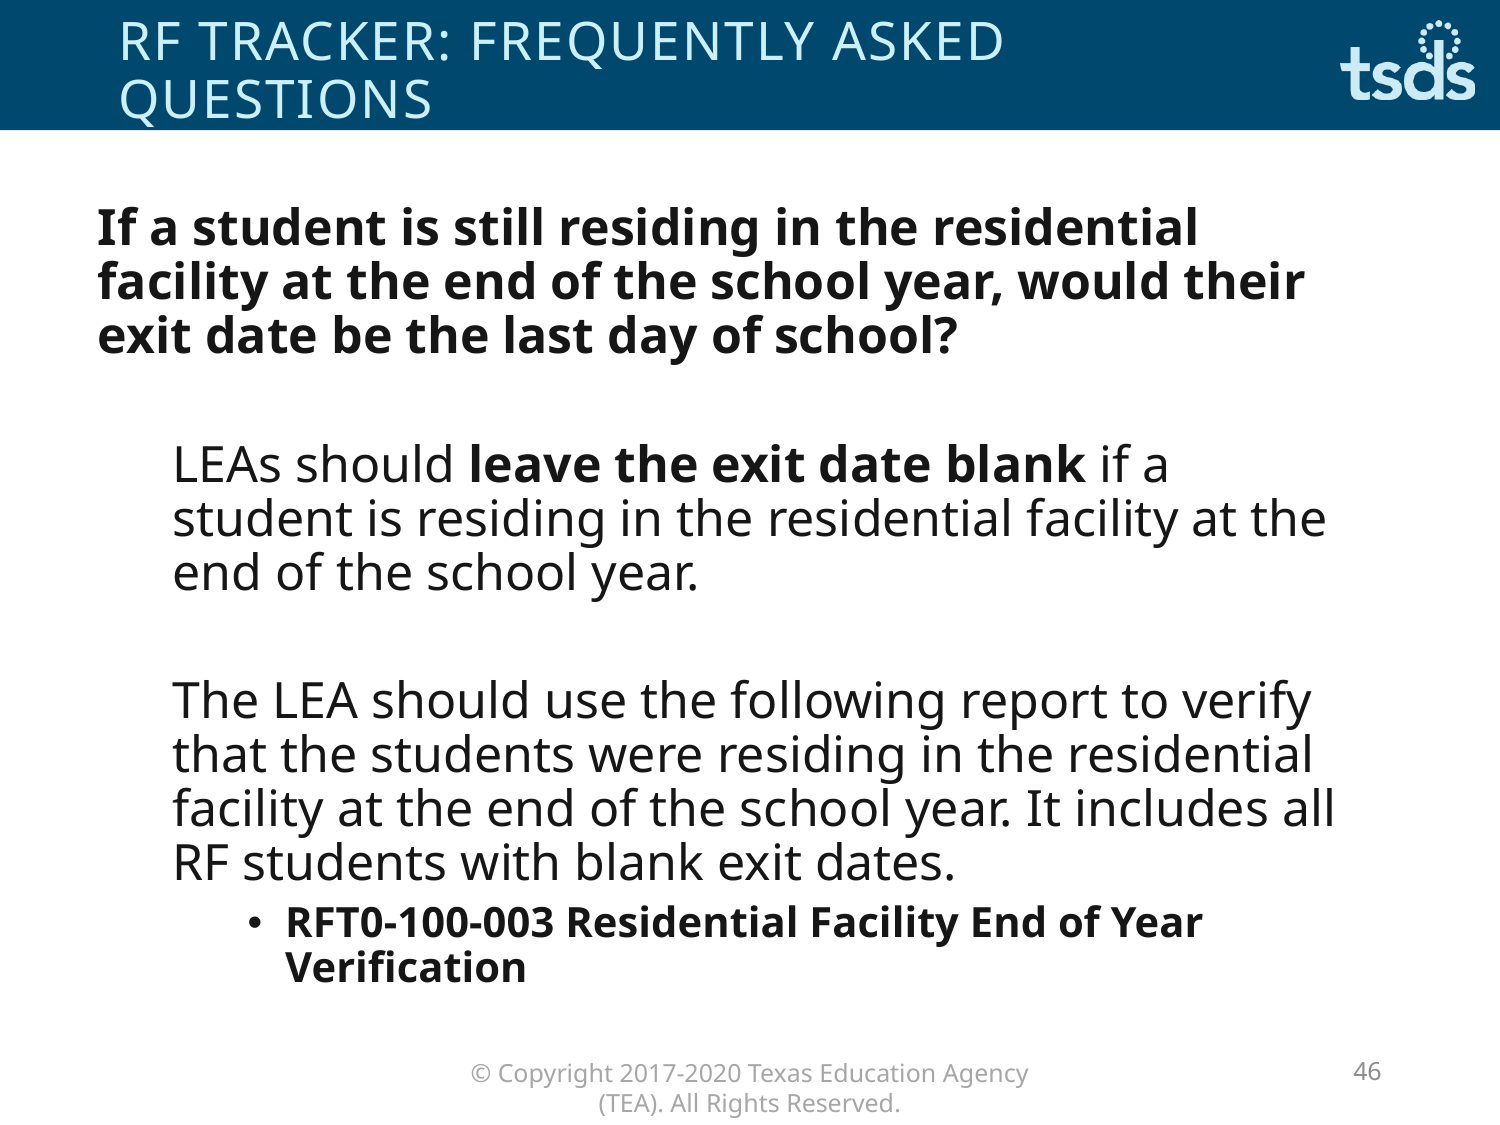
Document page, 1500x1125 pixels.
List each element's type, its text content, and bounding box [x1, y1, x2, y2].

title RF Tracker: frequently asked questions [103, 7, 1304, 138]
list If a student is still residing in the residential facility at the end of the school year, would their exit date be the last day of school? LEAs should leave the exit date blank if a student is residing in the residential facility at the end of the school year. The LEA should use the following report to verify that the students were residing in the residential facility at the end of the school year. It includes all RF students with blank exit dates. RFT0-100-003 Residential Facility End of Year Verification [82, 194, 1377, 1008]
picture [1341, 48, 1369, 99]
picture [1405, 41, 1443, 99]
picture [1373, 62, 1401, 99]
slide_number 46 [1059, 1042, 1397, 1103]
picture [1447, 63, 1474, 99]
